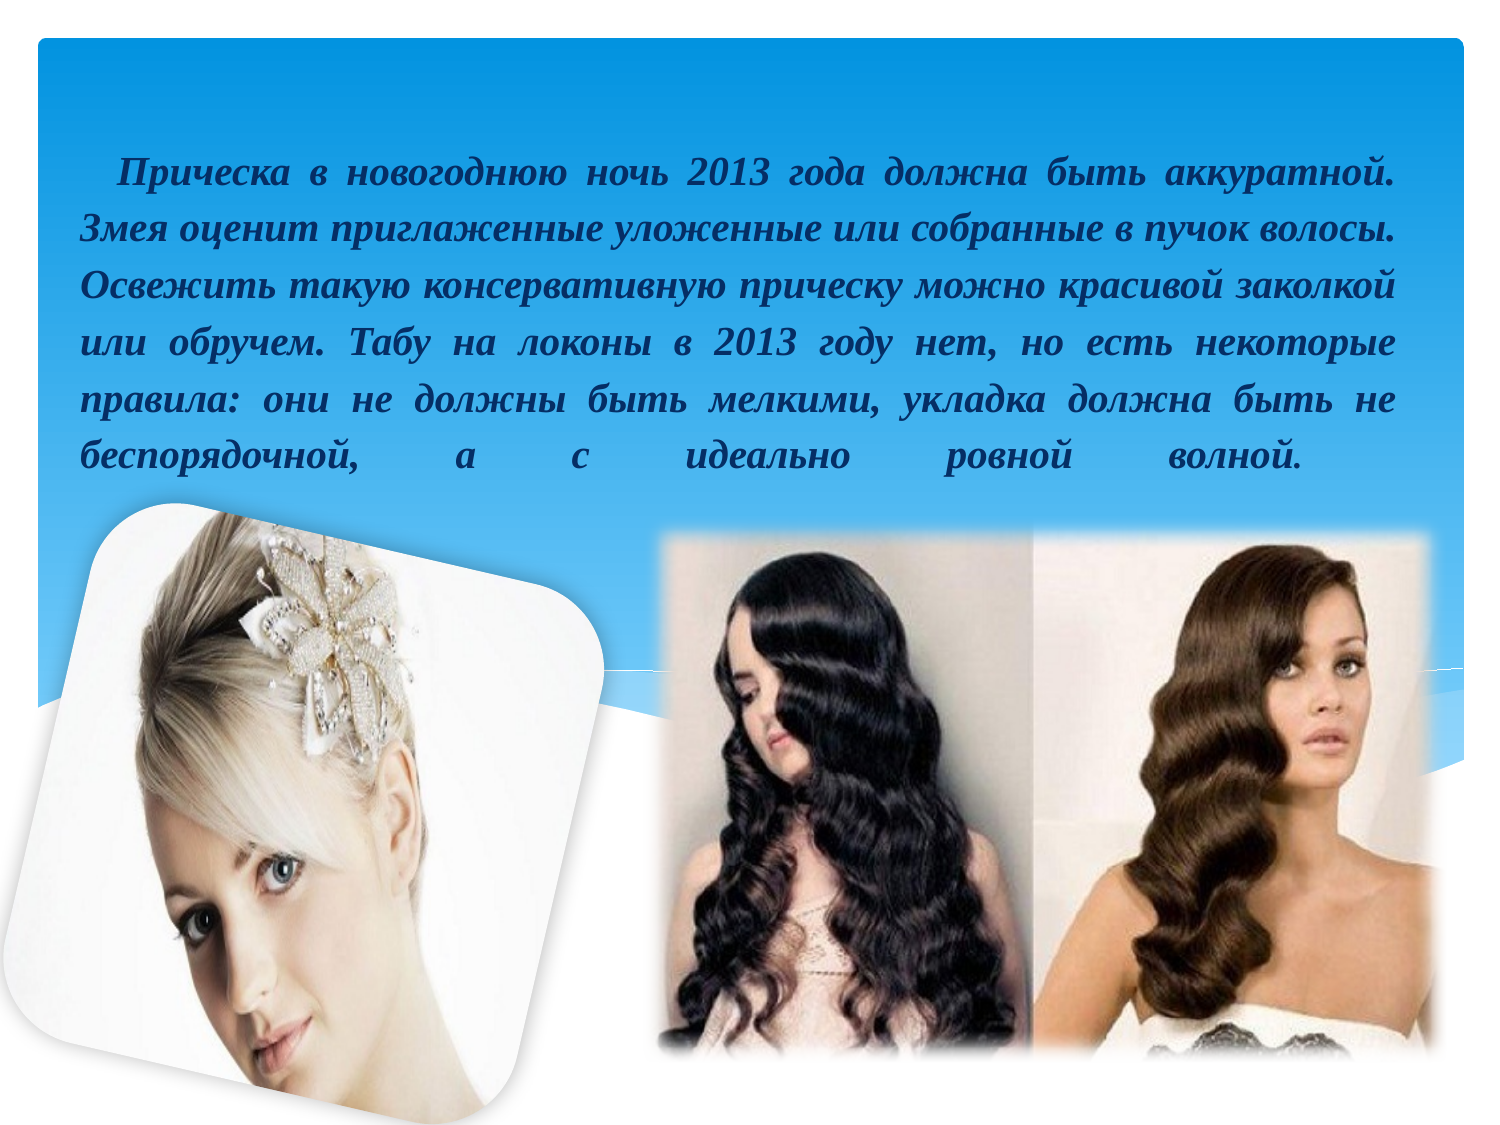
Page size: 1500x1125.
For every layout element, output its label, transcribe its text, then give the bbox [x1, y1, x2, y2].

list Прическа в новогоднюю ночь 2013 года должна быть аккуратной. Змея оценит приглаженные уложенные или собранные в пучок волосы. Освежить такую консервативную прическу можно красивой заколкой или обручем. Табу на локоны в 2013 году нет, но есть некоторые правила: они не должны быть мелкими, укладка должна быть не беспорядочной, а с идеально ровной волной. [64, 66, 1412, 538]
picture [3, 503, 605, 1125]
picture [643, 514, 1448, 1064]
